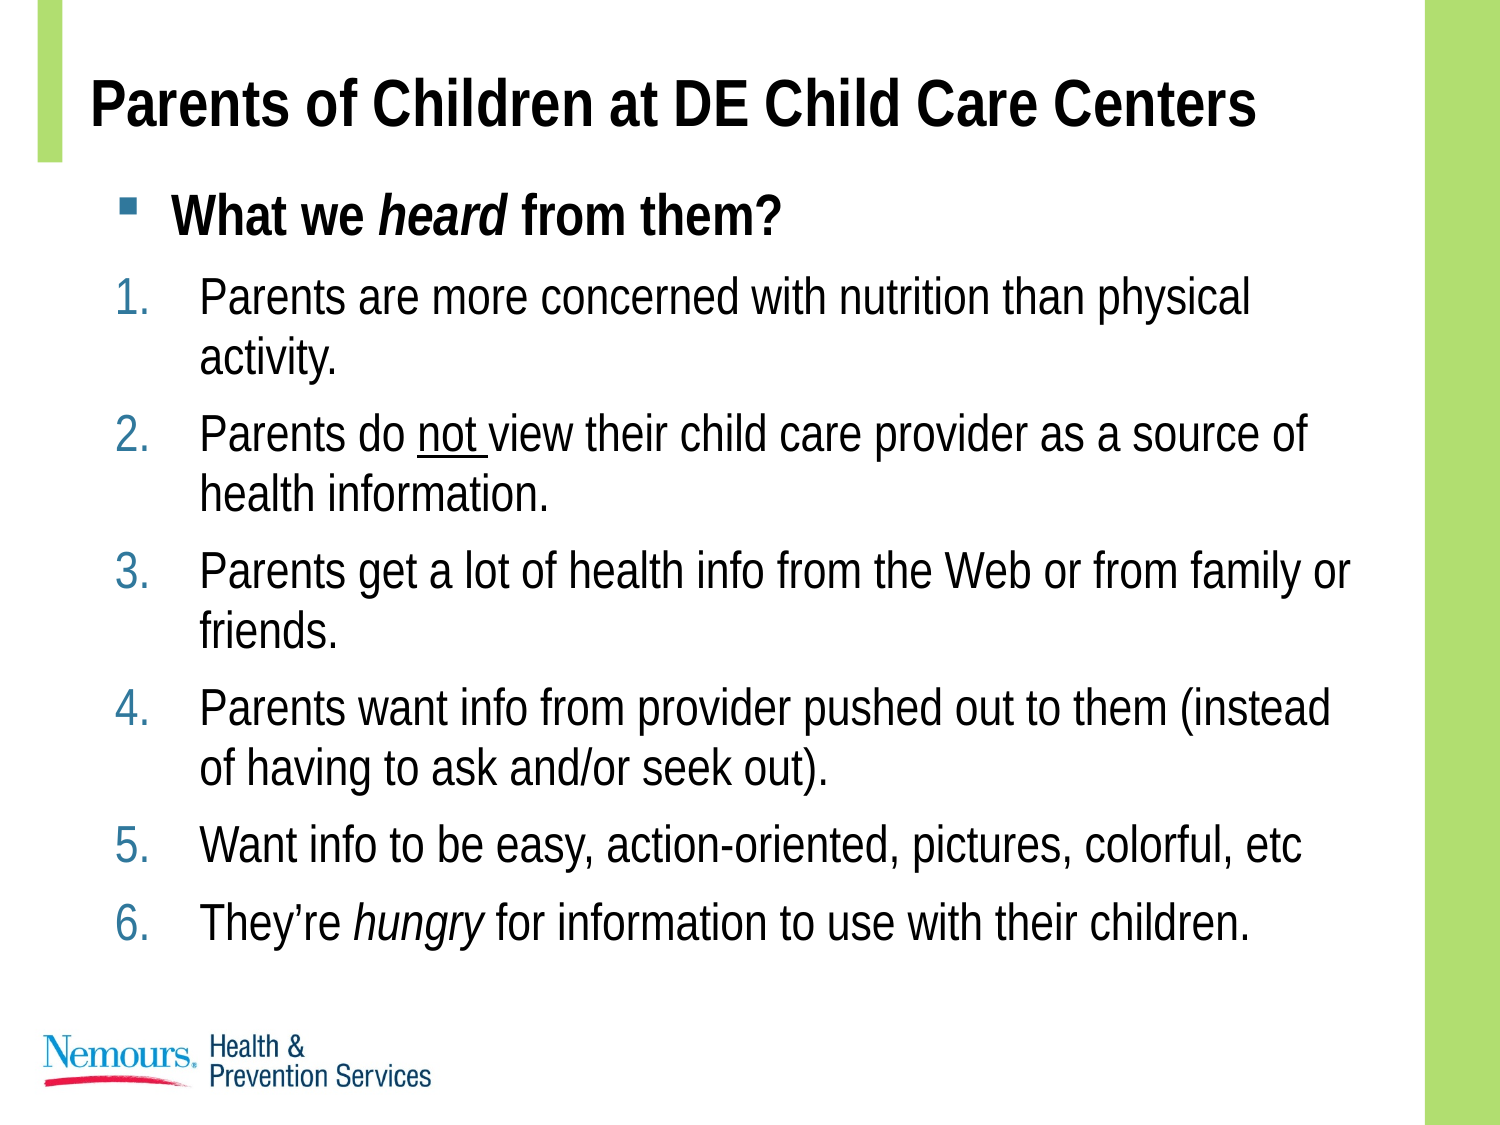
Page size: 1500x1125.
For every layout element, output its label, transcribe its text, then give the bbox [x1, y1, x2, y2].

picture [24, 996, 450, 1125]
title Parents of Children at DE Child Care Centers [74, 0, 1401, 226]
list What we heard from them? Parents are more concerned with nutrition than physical activity. Parents do not view their child care provider as a source of health information. Parents get a lot of health info from the Web or from family or friends. Parents want info from provider pushed out to them (instead of having to ask and/or seek out). Want info to be easy, action-oriented, pictures, colorful, etc They’re hungry for information to use with their children. [99, 174, 1388, 1026]
